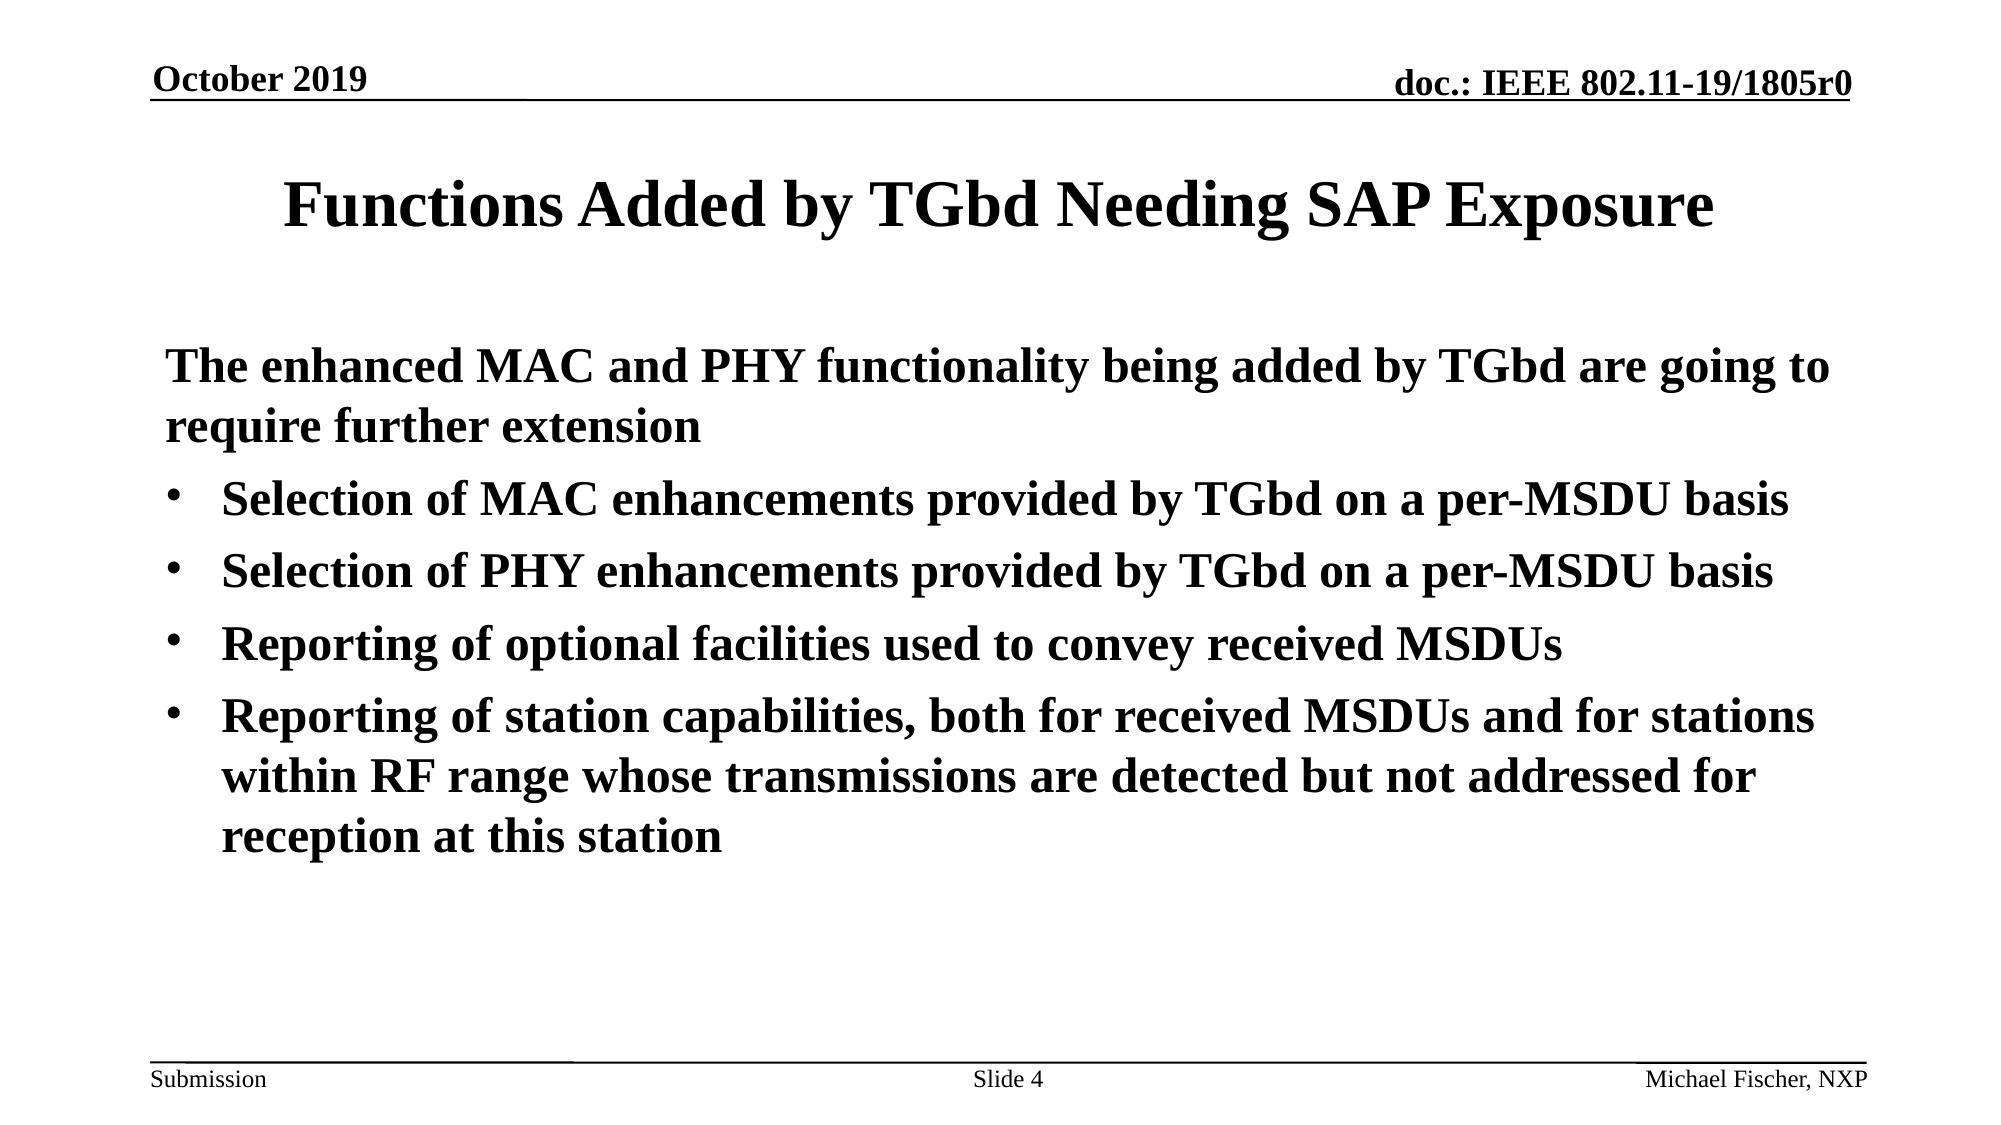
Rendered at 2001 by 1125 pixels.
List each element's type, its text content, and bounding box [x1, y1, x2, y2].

footer Michael Fischer, NXP [1171, 1061, 1869, 1093]
list The enhanced MAC and PHY functionality being added by TGbd are going to require further extension Selection of MAC enhancements provided by TGbd on a per-MSDU basis Selection of PHY enhancements provided by TGbd on a per-MSDU basis Reporting of optional facilities used to convey received MSDUs Reporting of station capabilities, both for received MSDUs and for stations within RF range whose transmissions are detected but not addressed for reception at this station [149, 324, 1850, 1000]
title Functions Added by TGbd Needing SAP Exposure [149, 112, 1850, 288]
slide_number Slide 4 [950, 1061, 1067, 1123]
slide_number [152, 54, 563, 100]
